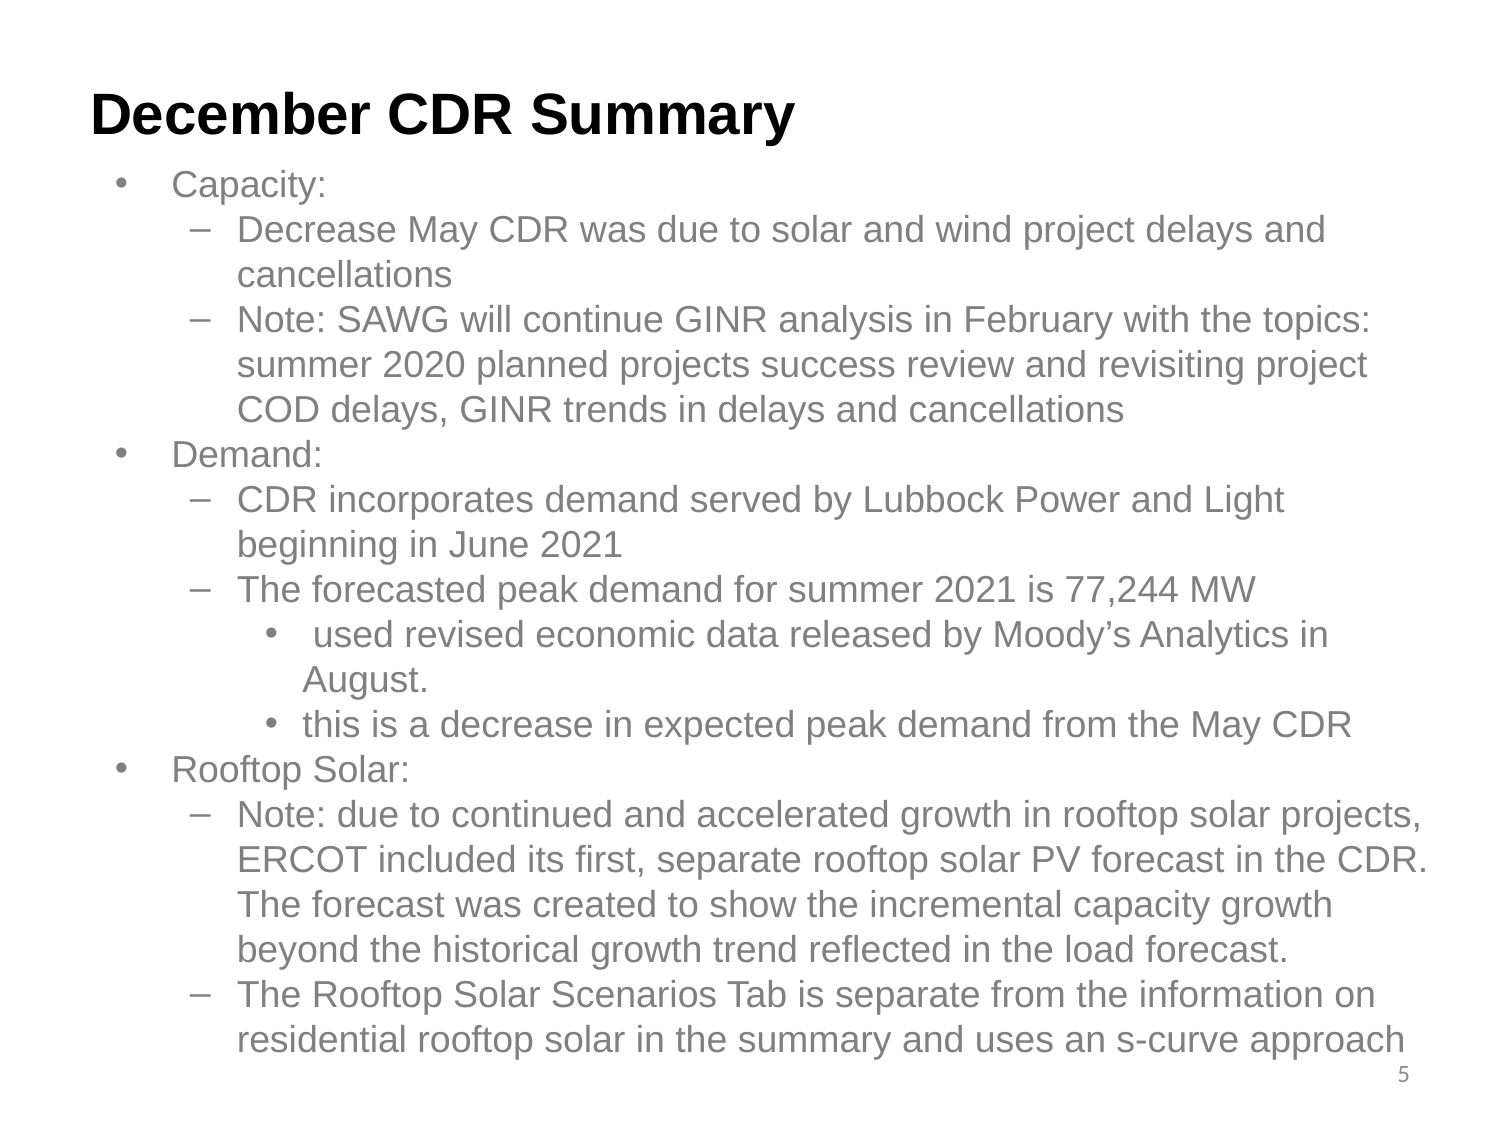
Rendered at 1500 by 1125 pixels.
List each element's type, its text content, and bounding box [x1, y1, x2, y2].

slide_number 5 [1074, 1042, 1425, 1103]
list Capacity: Decrease May CDR was due to solar and wind project delays and cancellations Note: SAWG will continue GINR analysis in February with the topics: summer 2020 planned projects success review and revisiting project COD delays, GINR trends in delays and cancellations Demand: CDR incorporates demand served by Lubbock Power and Light beginning in June 2021 The forecasted peak demand for summer 2021 is 77,244 MW used revised economic data released by Moody’s Analytics in August. this is a decrease in expected peak demand from the May CDR Rooftop Solar: Note: due to continued and accelerated growth in rooftop solar projects, ERCOT included its first, separate rooftop solar PV forecast in the CDR. The forecast was created to show the incremental capacity growth beyond the historical growth trend reflected in the load forecast. The Rooftop Solar Scenarios Tab is separate from the information on residential rooftop solar in the summary and uses an s-curve approach [99, 152, 1450, 1091]
title December CDR Summary [75, 22, 1425, 200]
